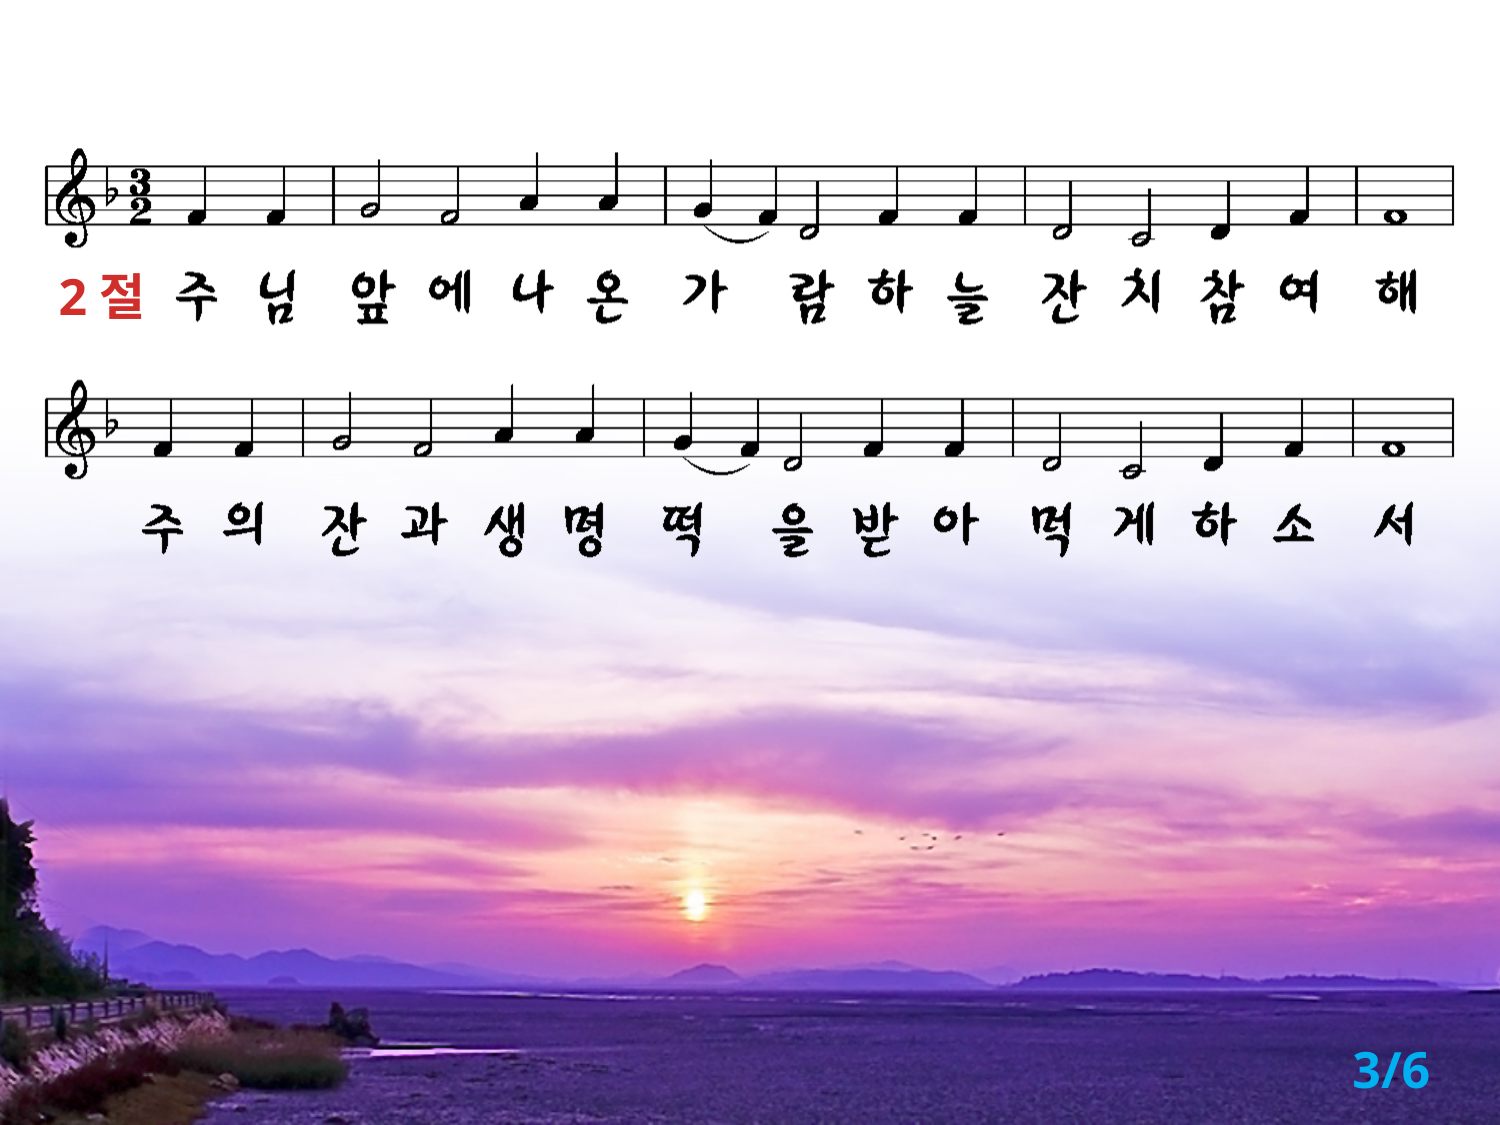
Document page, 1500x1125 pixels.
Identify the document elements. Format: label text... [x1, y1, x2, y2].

text_box 3/6 [1337, 1031, 1446, 1107]
picture [0, 0, 1500, 1125]
